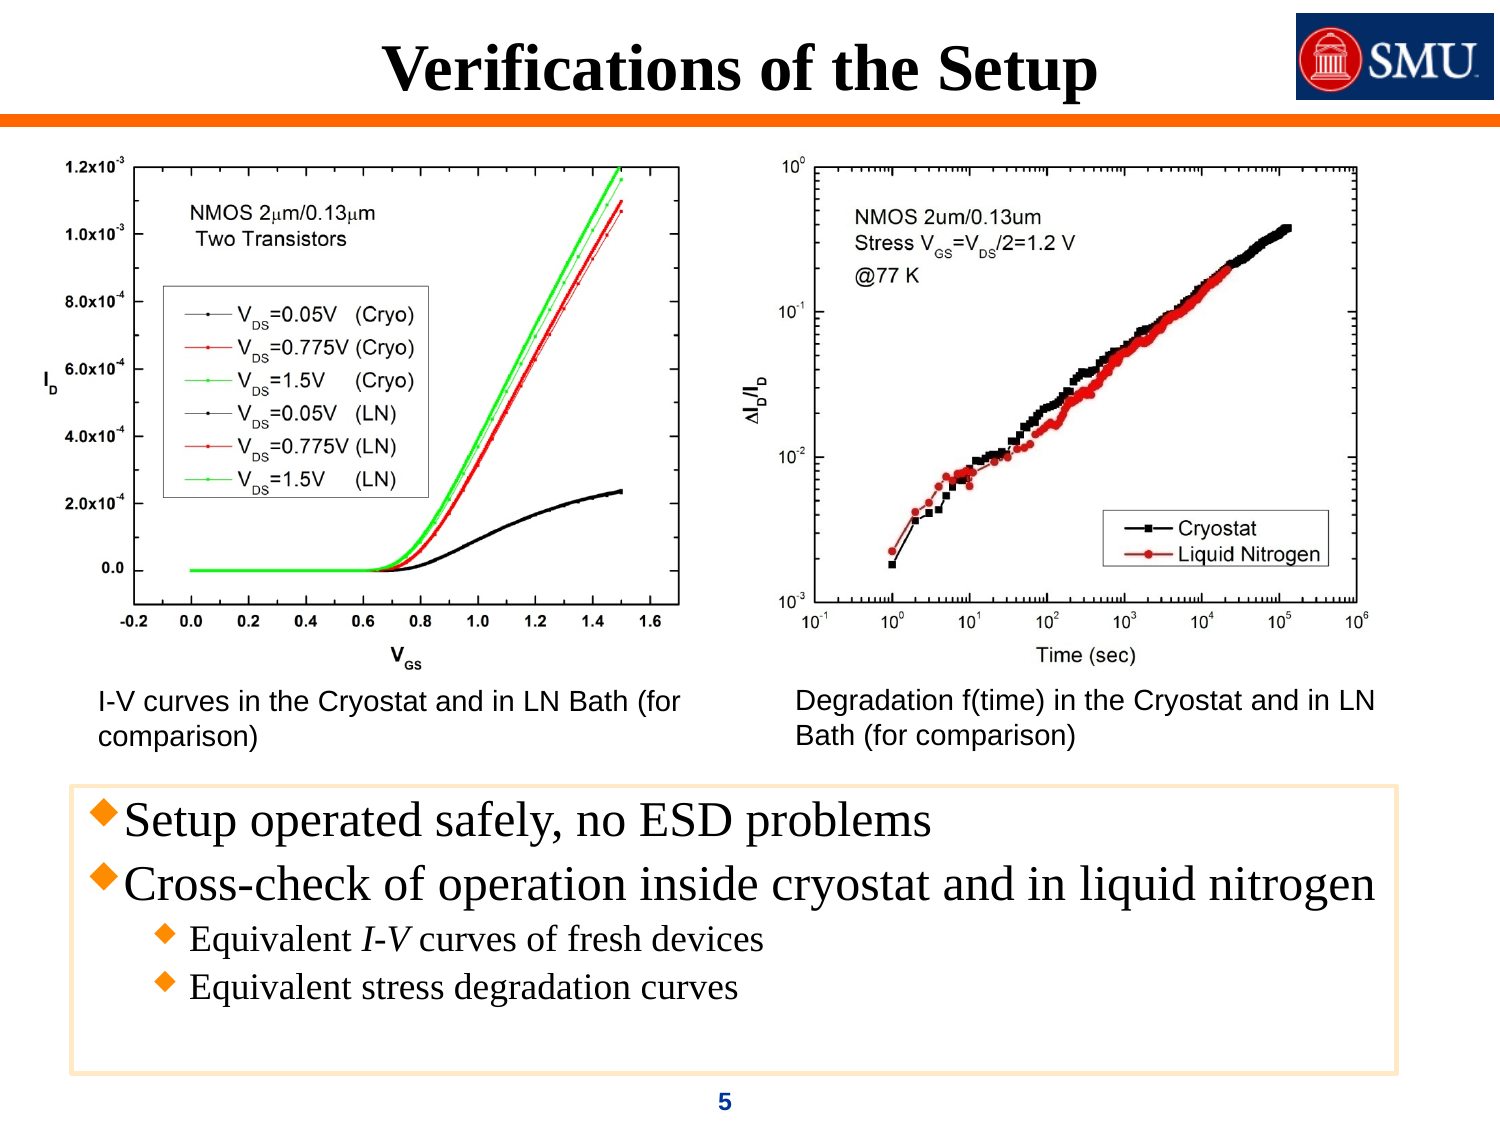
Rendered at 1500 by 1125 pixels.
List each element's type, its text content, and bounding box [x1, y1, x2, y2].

text_box I-V curves in the Cryostat and in LN Bath (for comparison) [83, 674, 724, 760]
picture [40, 151, 680, 674]
text_box Setup operated safely, no ESD problems Cross-check of operation inside cryostat and in liquid nitrogen Equivalent I-V curves of fresh devices Equivalent stress degradation curves [71, 786, 1397, 1074]
slide_number 5 [717, 1076, 822, 1125]
text_box Degradation f(time) in the Cryostat and in LN Bath (for comparison) [780, 673, 1405, 759]
title Verifications of the Setup [0, 17, 1500, 115]
picture [736, 151, 1373, 668]
picture [1296, 13, 1494, 17]
